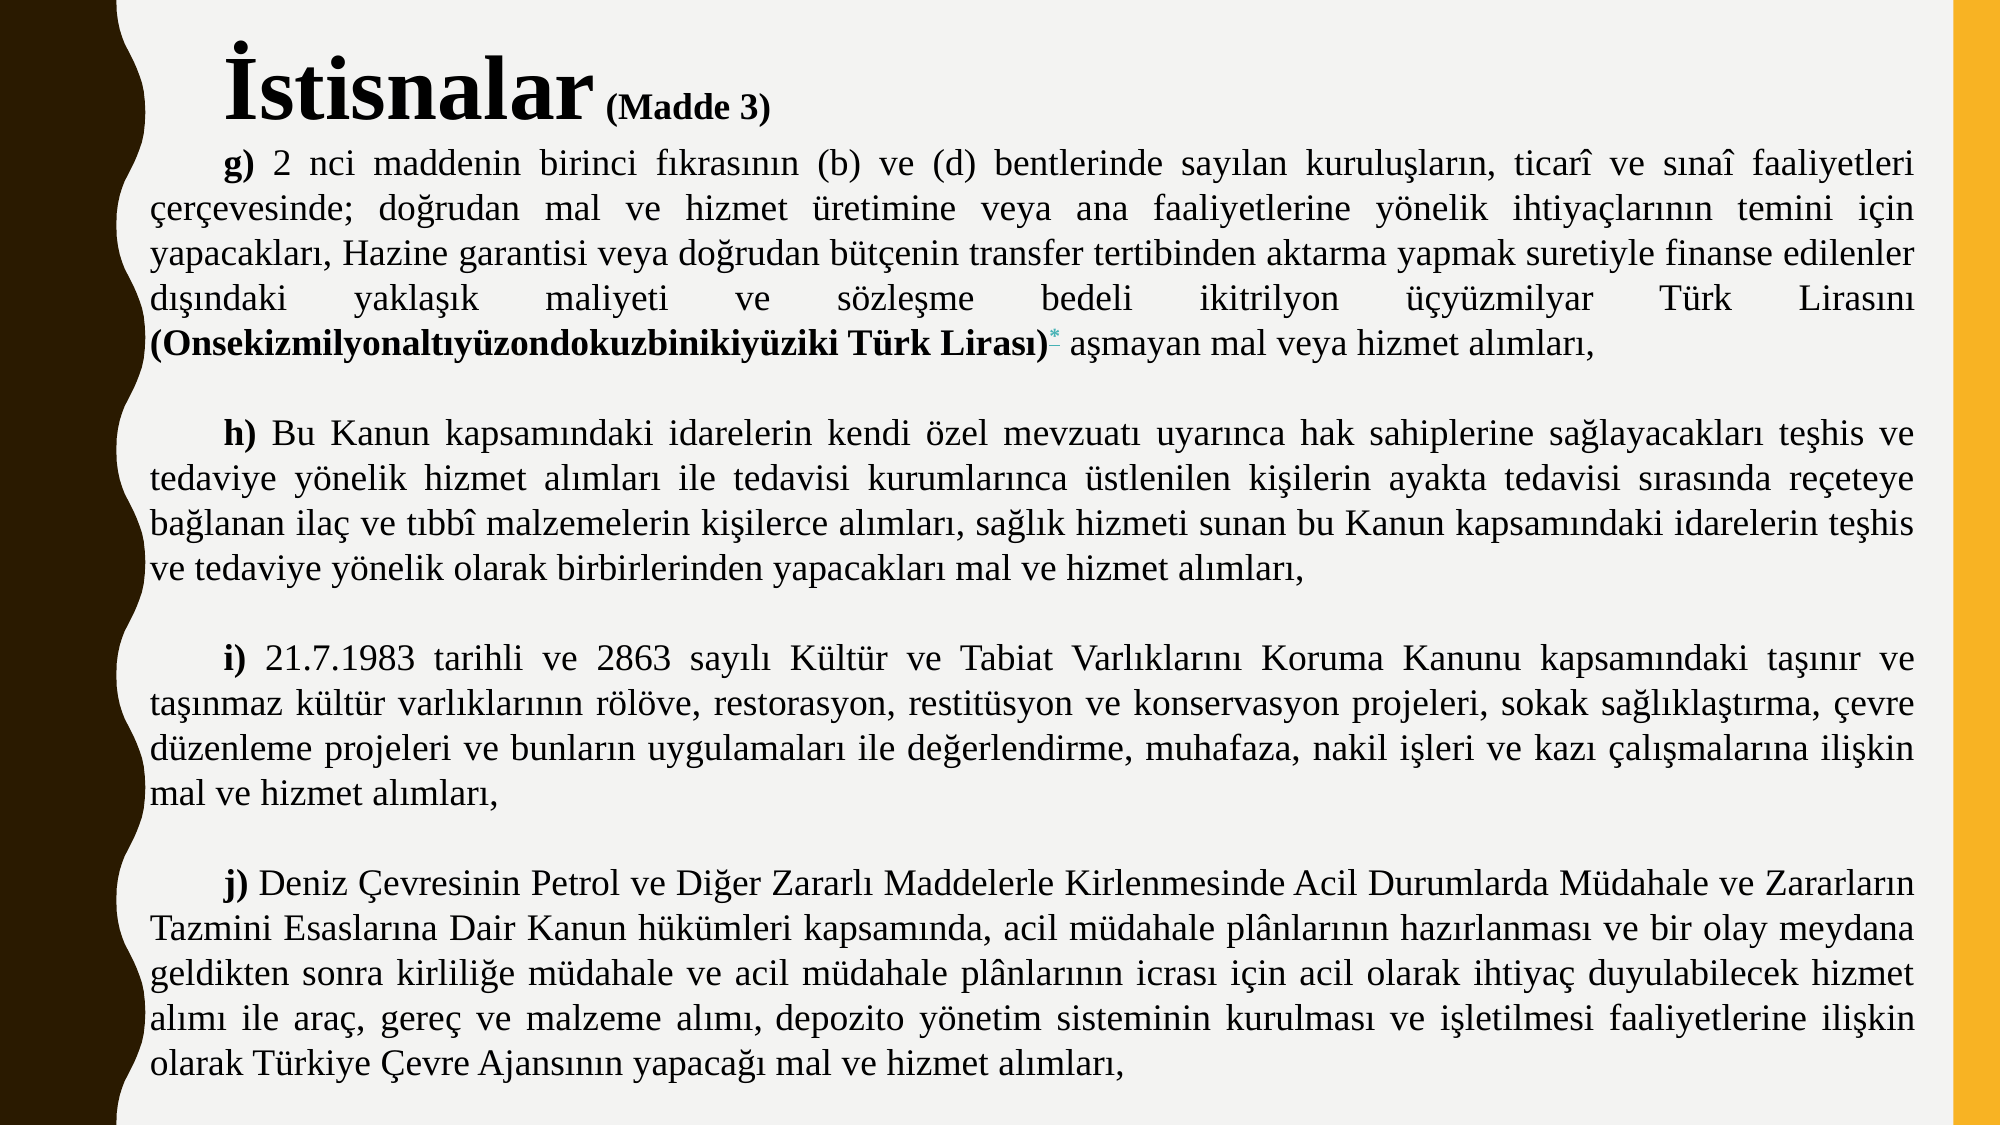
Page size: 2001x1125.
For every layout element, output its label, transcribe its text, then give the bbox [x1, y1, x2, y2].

text_box İstisnalar (Madde 3) g) 2 nci maddenin birinci fıkrasının (b) ve (d) bentlerinde sayılan kuruluşların, ticarî ve sınaî faaliyetleri çerçevesinde; doğrudan mal ve hizmet üretimine veya ana faaliyetlerine yönelik ihtiyaçlarının temini için yapacakları, Hazine garantisi veya doğrudan bütçenin transfer tertibinden aktarma yapmak suretiyle finanse edilenler dışındaki yaklaşık maliyeti ve sözleşme bedeli ikitrilyon üçyüzmilyar Türk Lirasını (Onsekizmilyonaltıyüzondokuzbinikiyüziki Türk Lirası)* aşmayan mal veya hizmet alımları, h) Bu Kanun kapsamındaki idarelerin kendi özel mevzuatı uyarınca hak sahiplerine sağlayacakları teşhis ve tedaviye yönelik hizmet alımları ile tedavisi kurumlarınca üstlenilen kişilerin ayakta tedavisi sırasında reçeteye bağlanan ilaç ve tıbbî malzemelerin kişilerce alımları, sağlık hizmeti sunan bu Kanun kapsamındaki idarelerin teşhis ve tedaviye yönelik olarak birbirlerinden yapacakları mal ve hizmet alımları, i) 21.7.1983 tarihli ve 2863 sayılı Kültür ve Tabiat Varlıklarını Koruma Kanunu kapsamındaki taşınır ve taşınmaz kültür varlıklarının rölöve, restorasyon, restitüsyon ve konservasyon projeleri, sokak sağlıklaştırma, çevre düzenleme projeleri ve bunların uygulamaları ile değerlendirme, muhafaza, nakil işleri ve kazı çalışmalarına ilişkin mal ve hizmet alımları, j) Deniz Çevresinin Petrol ve Diğer Zararlı Maddelerle Kirlenmesinde Acil Durumlarda Müdahale ve Zararların Tazmini Esaslarına Dair Kanun hükümleri kapsamında, acil müdahale plânlarının hazırlanması ve bir olay meydana geldikten sonra kirliliğe müdahale ve acil müdahale plânlarının icrası için acil olarak ihtiyaç duyulabilecek hizmet alımı ile araç, gereç ve malzeme alımı, depozito yönetim sisteminin kurulması ve işletilmesi faaliyetlerine ilişkin olarak Türkiye Çevre Ajansının yapacağı mal ve hizmet alımları, [134, 20, 1933, 1125]
